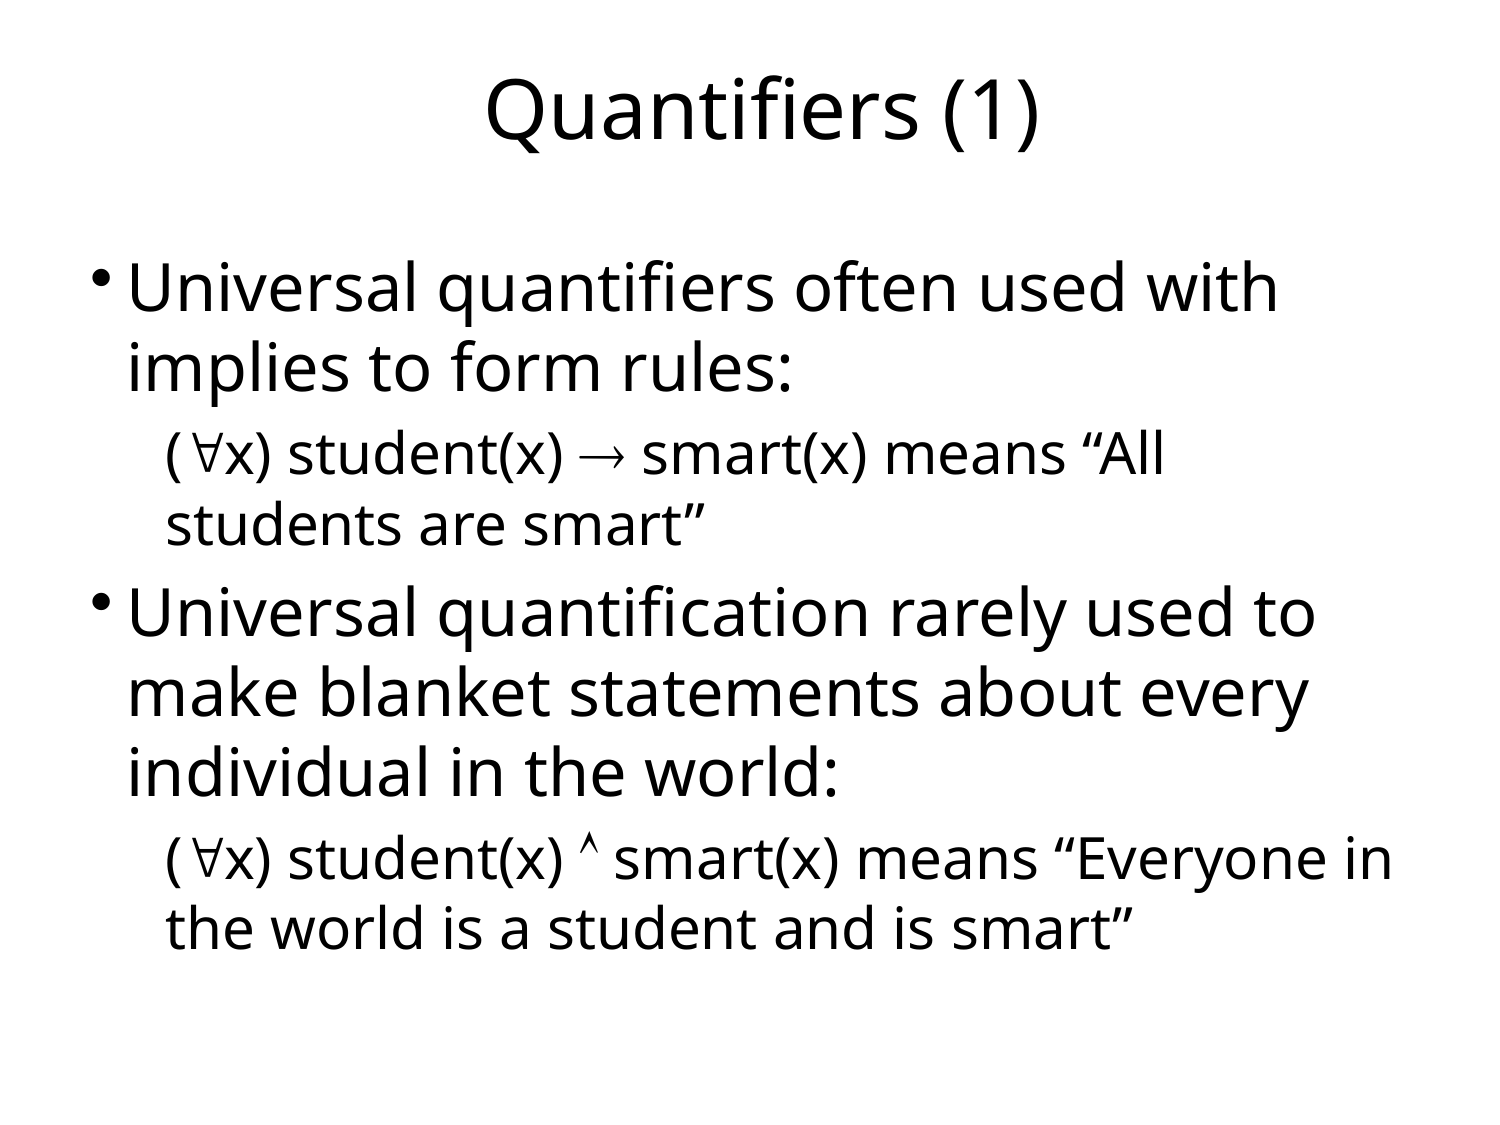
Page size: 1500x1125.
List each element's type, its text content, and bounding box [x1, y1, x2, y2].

title Quantifiers (1) [125, 12, 1400, 200]
list Universal quantifiers often used with implies to form rules: (x) student(x)  smart(x) means “All students are smart” Universal quantification rarely used to make blanket statements about every individual in the world: (x) student(x)  smart(x) means “Everyone in the world is a student and is smart” [75, 237, 1425, 1038]
